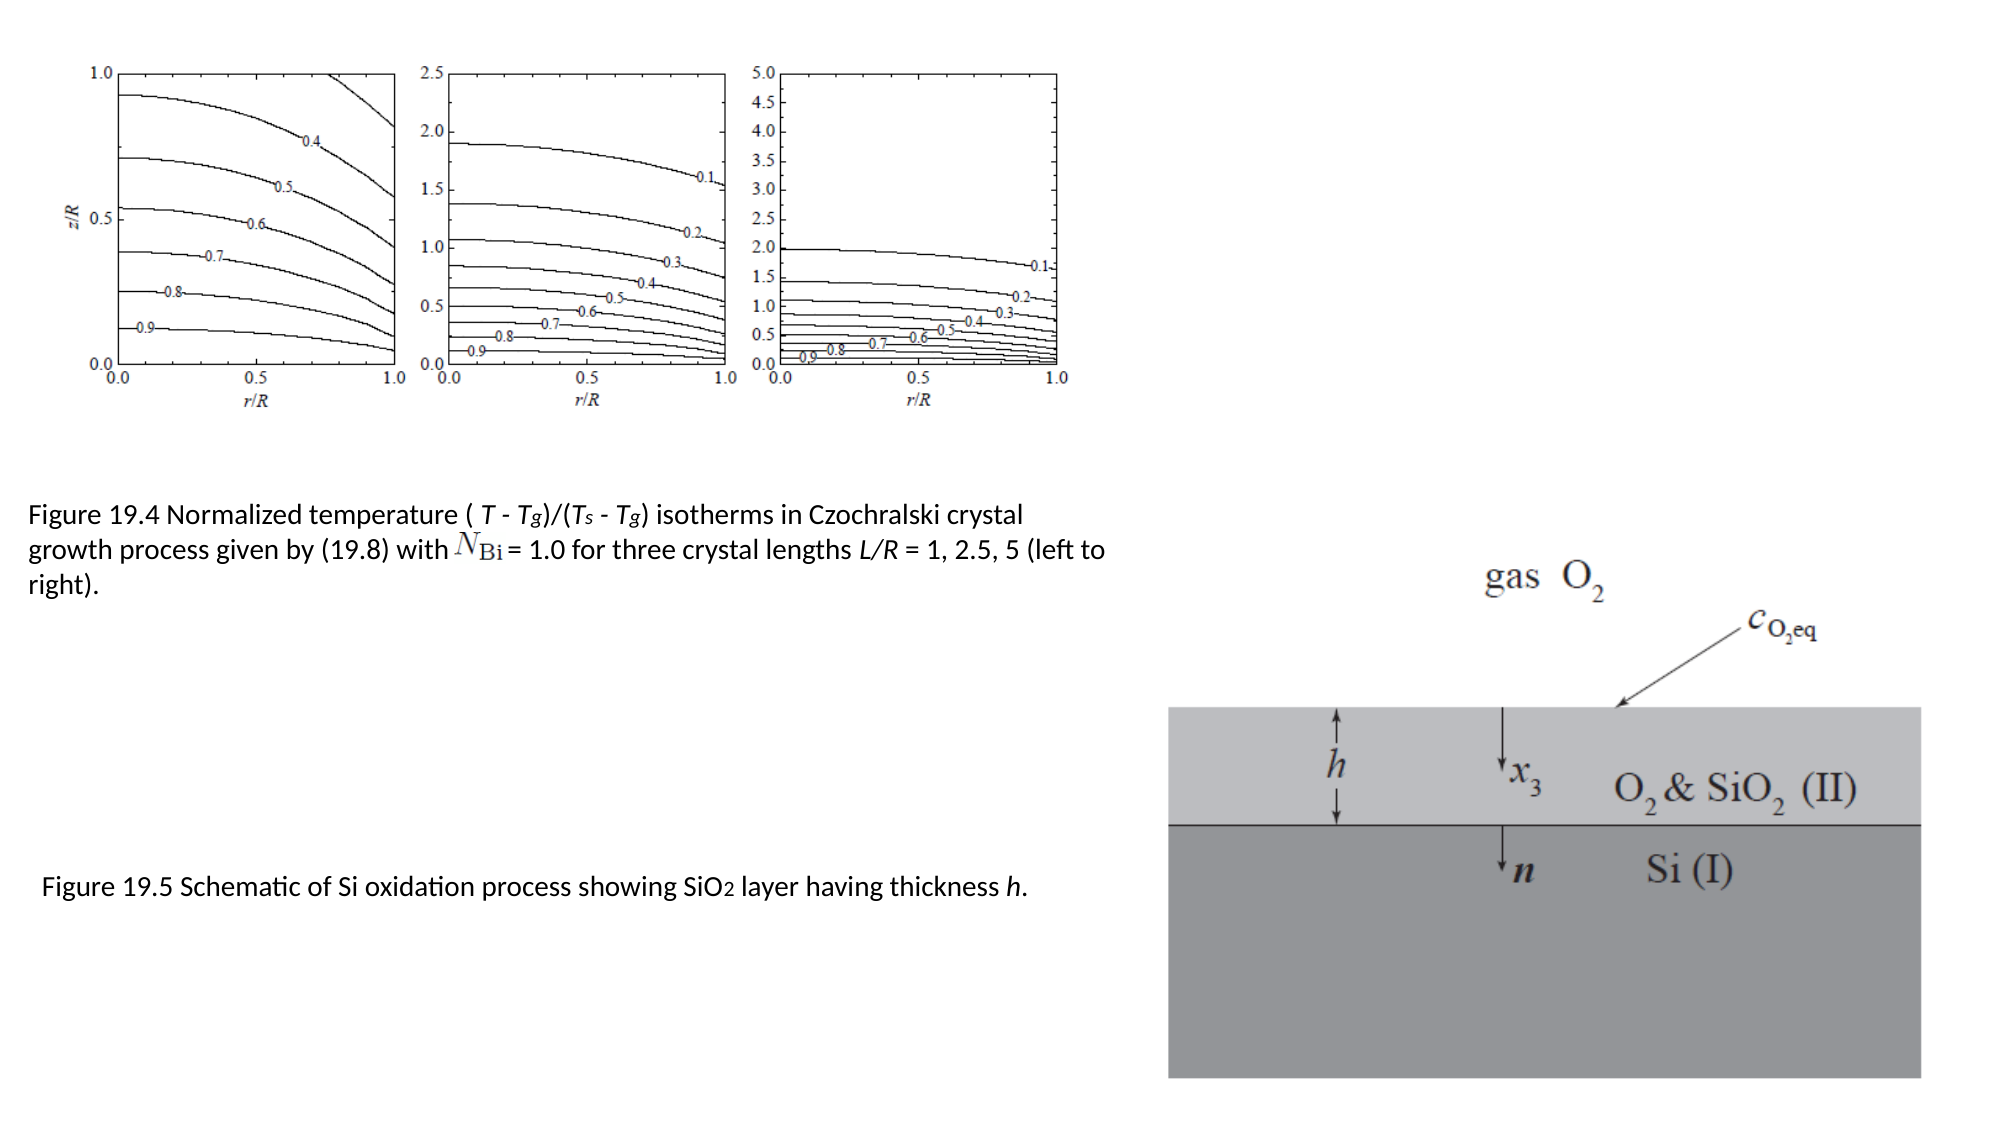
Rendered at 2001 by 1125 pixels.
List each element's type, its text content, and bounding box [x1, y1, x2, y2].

picture [1106, 532, 1995, 1113]
picture [39, 28, 1103, 433]
picture [454, 532, 506, 564]
text_box Figure 19.5 Schematic of Si oxidation process showing SiO2 layer having thickness h. [27, 859, 1106, 910]
text_box Figure 19.4 Normalized temperature ( T - Tg)/(Ts - Tg) isotherms in Czochralski crystal growth process given by (19.8) with = 1.0 for three crystal lengths L/R = 1, 2.5, 5 (left to right). [13, 487, 1127, 608]
